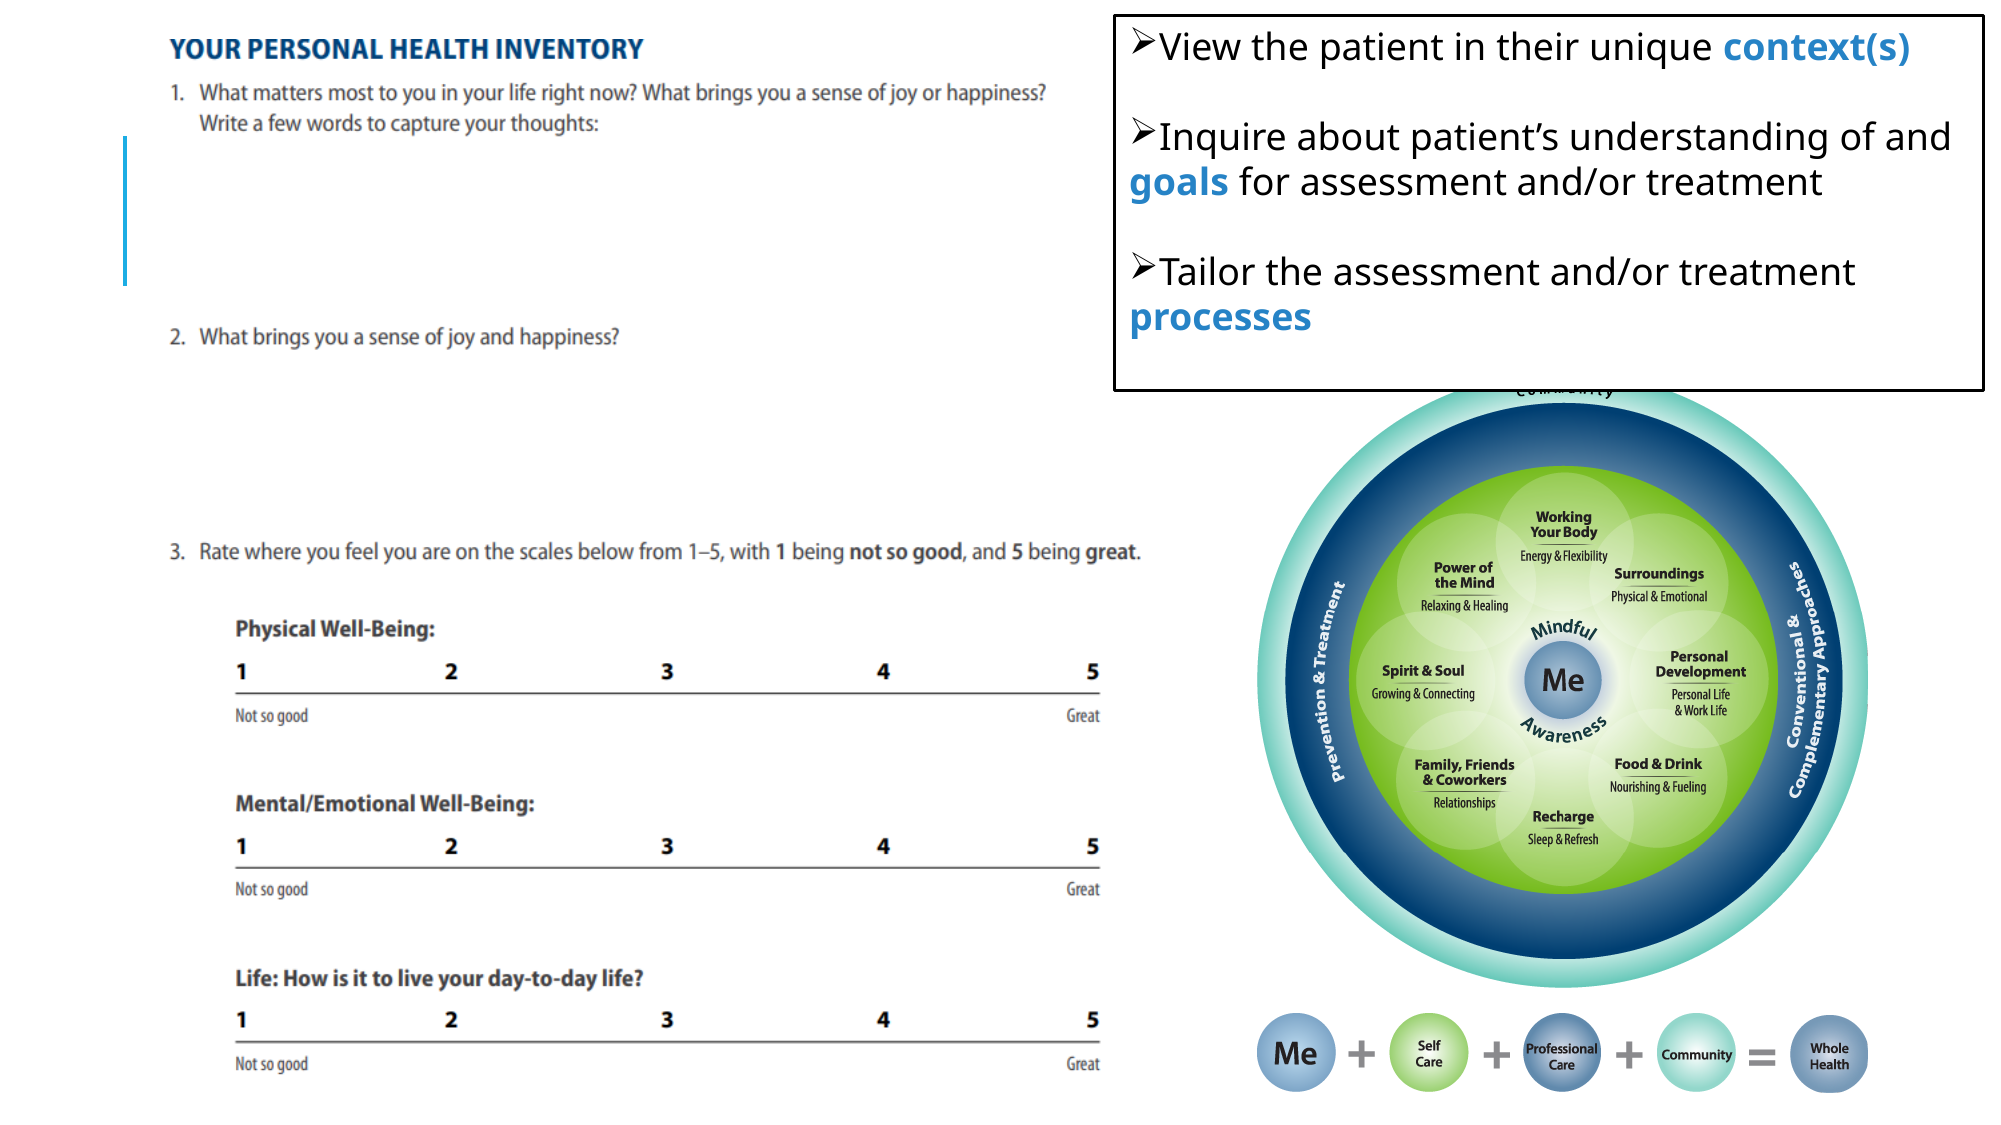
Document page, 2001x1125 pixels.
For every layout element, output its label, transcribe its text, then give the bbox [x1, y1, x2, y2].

text_box View the patient in their unique context(s) Inquire about patient’s understanding of and goals for assessment and/or treatment Tailor the assessment and/or treatment processes [1113, 14, 1985, 392]
picture [159, 39, 1202, 1125]
picture [1257, 370, 1868, 1093]
